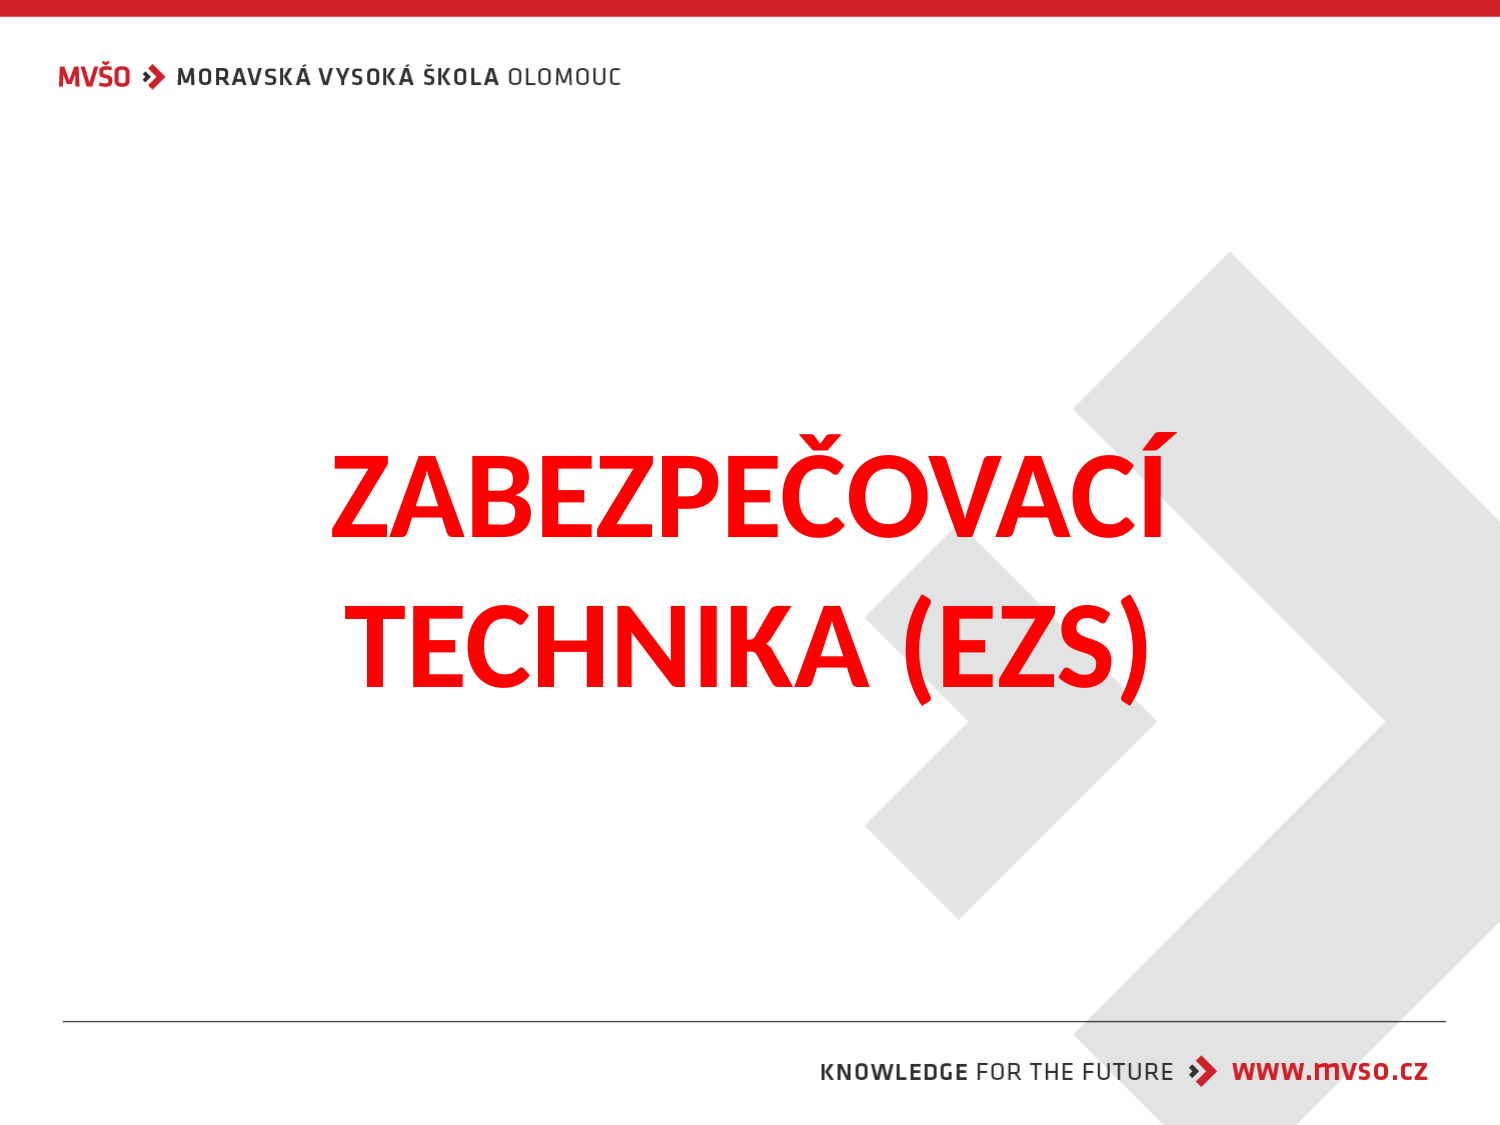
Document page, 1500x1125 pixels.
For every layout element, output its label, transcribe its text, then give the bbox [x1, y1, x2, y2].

picture [0, 0, 1500, 1125]
title ZABEZPEČOVACÍ TECHNIKA (EZS) [75, 405, 1425, 720]
